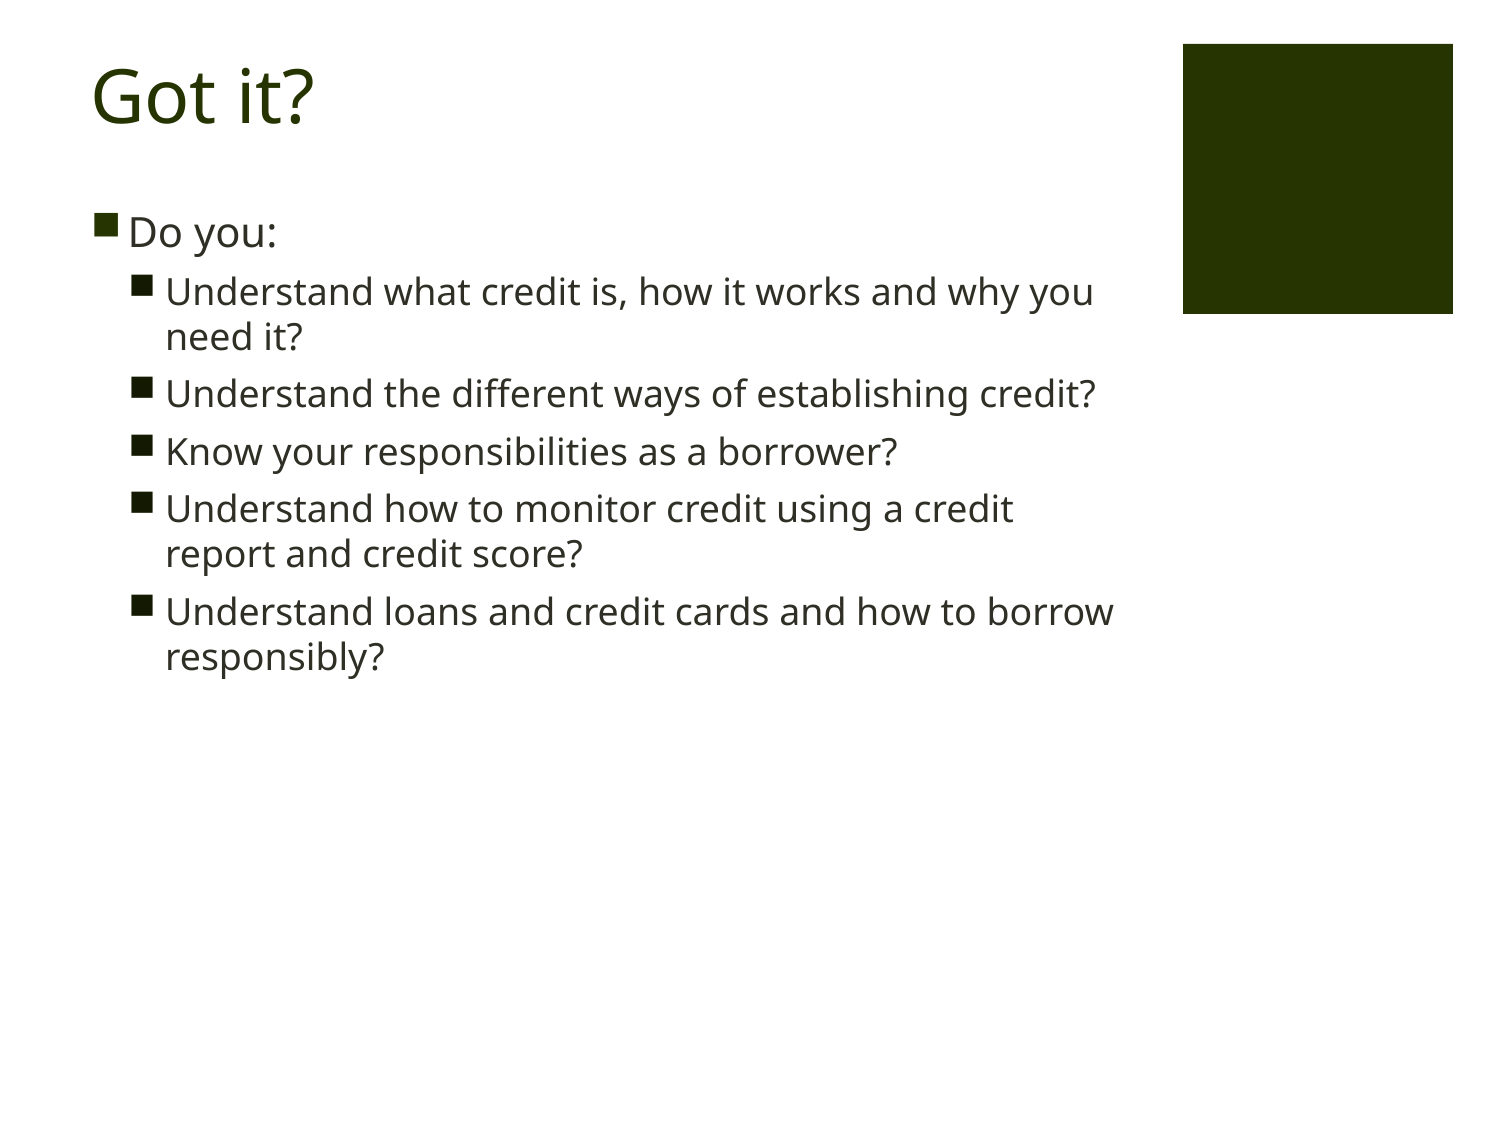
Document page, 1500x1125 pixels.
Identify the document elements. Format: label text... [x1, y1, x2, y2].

list Do you: Understand what credit is, how it works and why you need it? Understand the different ways of establishing credit? Know your responsibilities as a borrower? Understand how to monitor credit using a credit report and credit score? Understand loans and credit cards and how to borrow responsibly? [75, 197, 1143, 841]
title Got it? [75, 47, 1143, 146]
